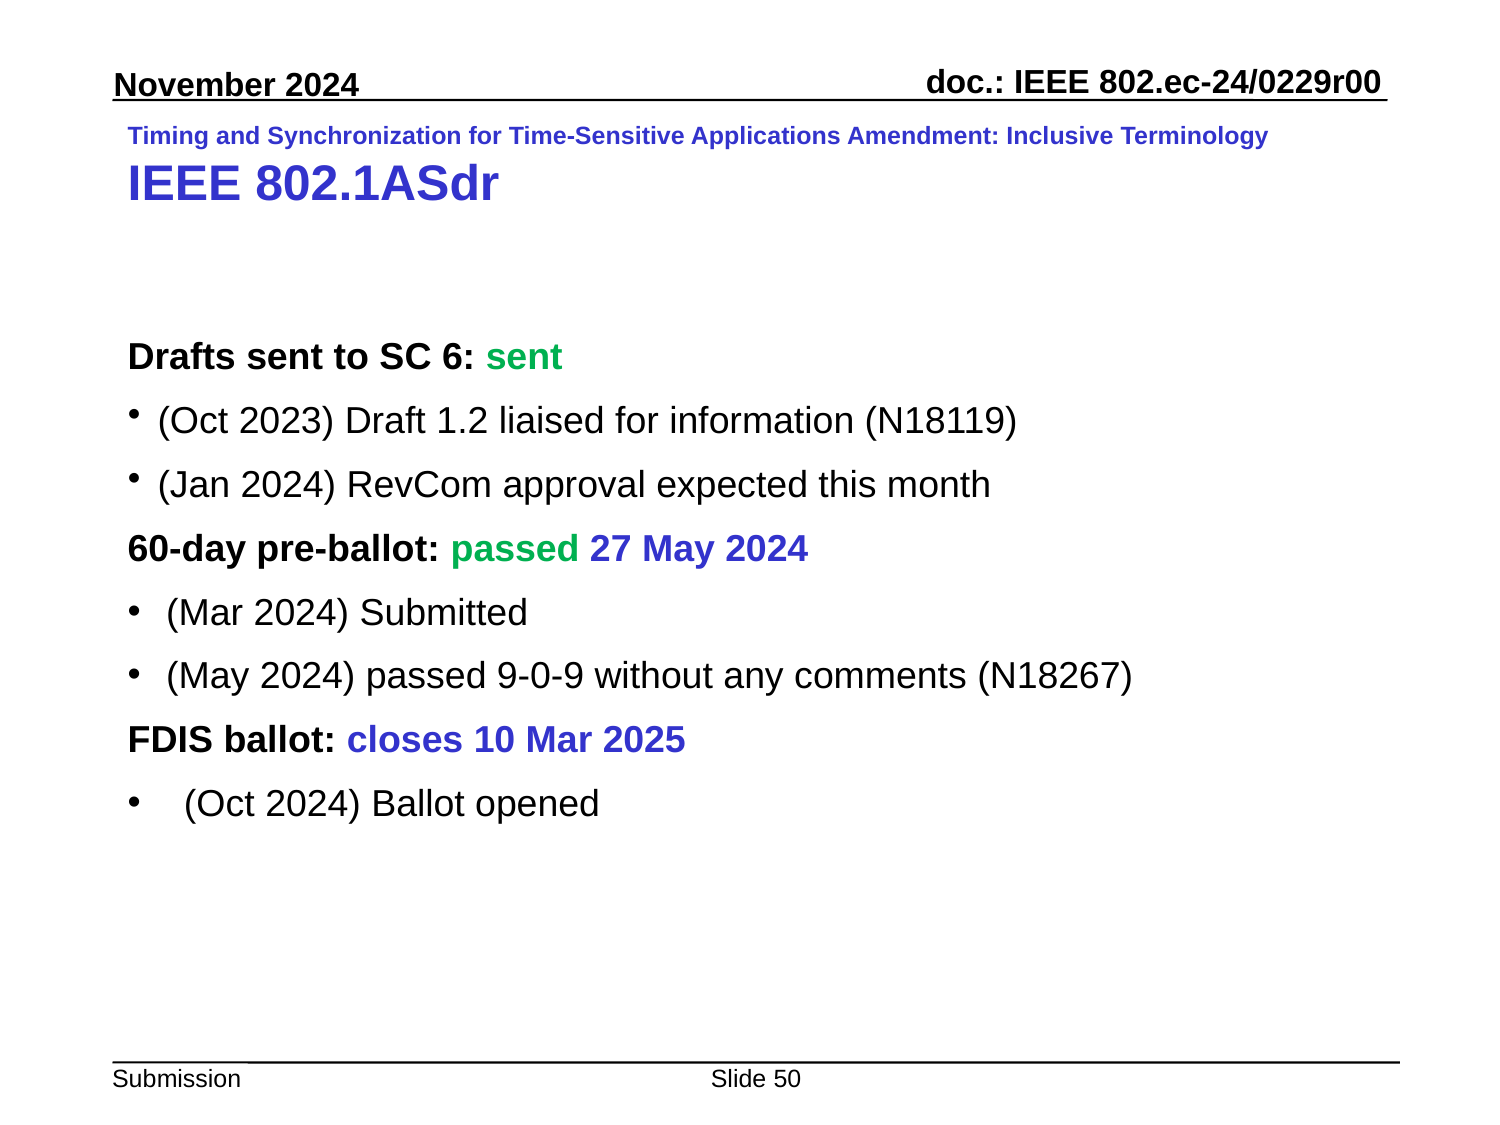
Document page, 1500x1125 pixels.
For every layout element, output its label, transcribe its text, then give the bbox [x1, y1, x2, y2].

slide_number Slide 50 [709, 1061, 803, 1093]
list Drafts sent to SC 6: sent (Oct 2023) Draft 1.2 liaised for information (N18119) (Jan 2024) RevCom approval expected this month 60-day pre-ballot: passed 27 May 2024 (Mar 2024) Submitted (May 2024) passed 9-0-9 without any comments (N18267) FDIS ballot: closes 10 Mar 2025 (Oct 2024) Ballot opened [112, 324, 1388, 1000]
title Timing and Synchronization for Time-Sensitive Applications Amendment: Inclusive Terminology IEEE 802.1ASdr [112, 112, 1388, 288]
